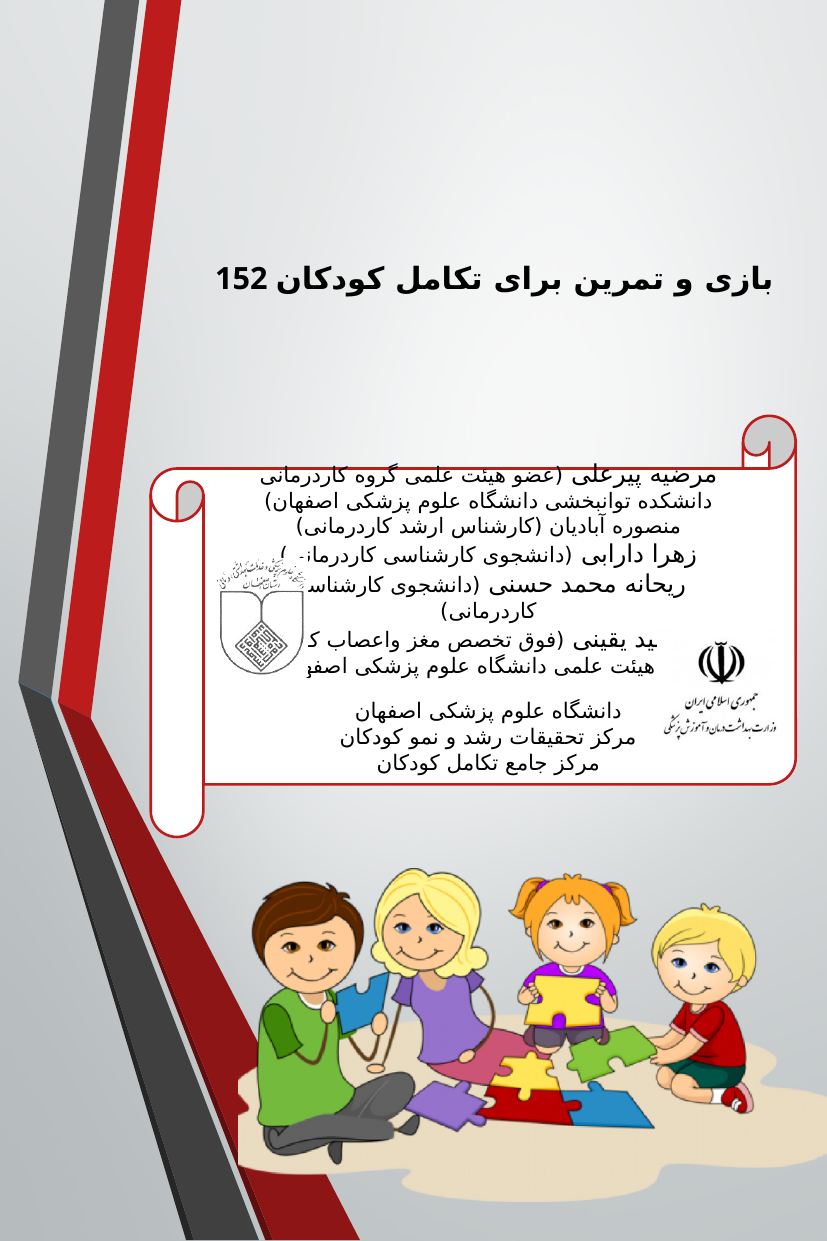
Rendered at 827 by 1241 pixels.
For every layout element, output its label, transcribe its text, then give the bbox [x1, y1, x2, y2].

text_box 152 بازی و تمرین برای تکامل کودکان [192, 251, 796, 304]
text_box [149, 414, 798, 839]
picture [657, 627, 782, 749]
title مرضیه پیرعلی (عضو هیئت علمی گروه کاردرمانی دانشکده توانبخشی دانشگاه علوم پزشکی اصفهان) منصوره آبادیان (کارشناس ارشد کاردرمانی) زهرا دارابی (دانشجوی کارشناسی کاردرمانی) ریحانه محمد حسنی (دانشجوی کارشناسی کاردرمانی) دکتر امید یقینی (فوق تخصص مغز واعصاب کودکان، عضو هیئت علمی دانشگاه علوم پزشکی اصفهان) [234, 558, 743, 744]
text_box دانشگاه علوم پزشکی اصفهان مرکز تحقیقات رشد و نمو کودکان مرکز جامع تکامل کودکان [325, 690, 652, 808]
picture [238, 867, 827, 1203]
picture [213, 557, 308, 677]
